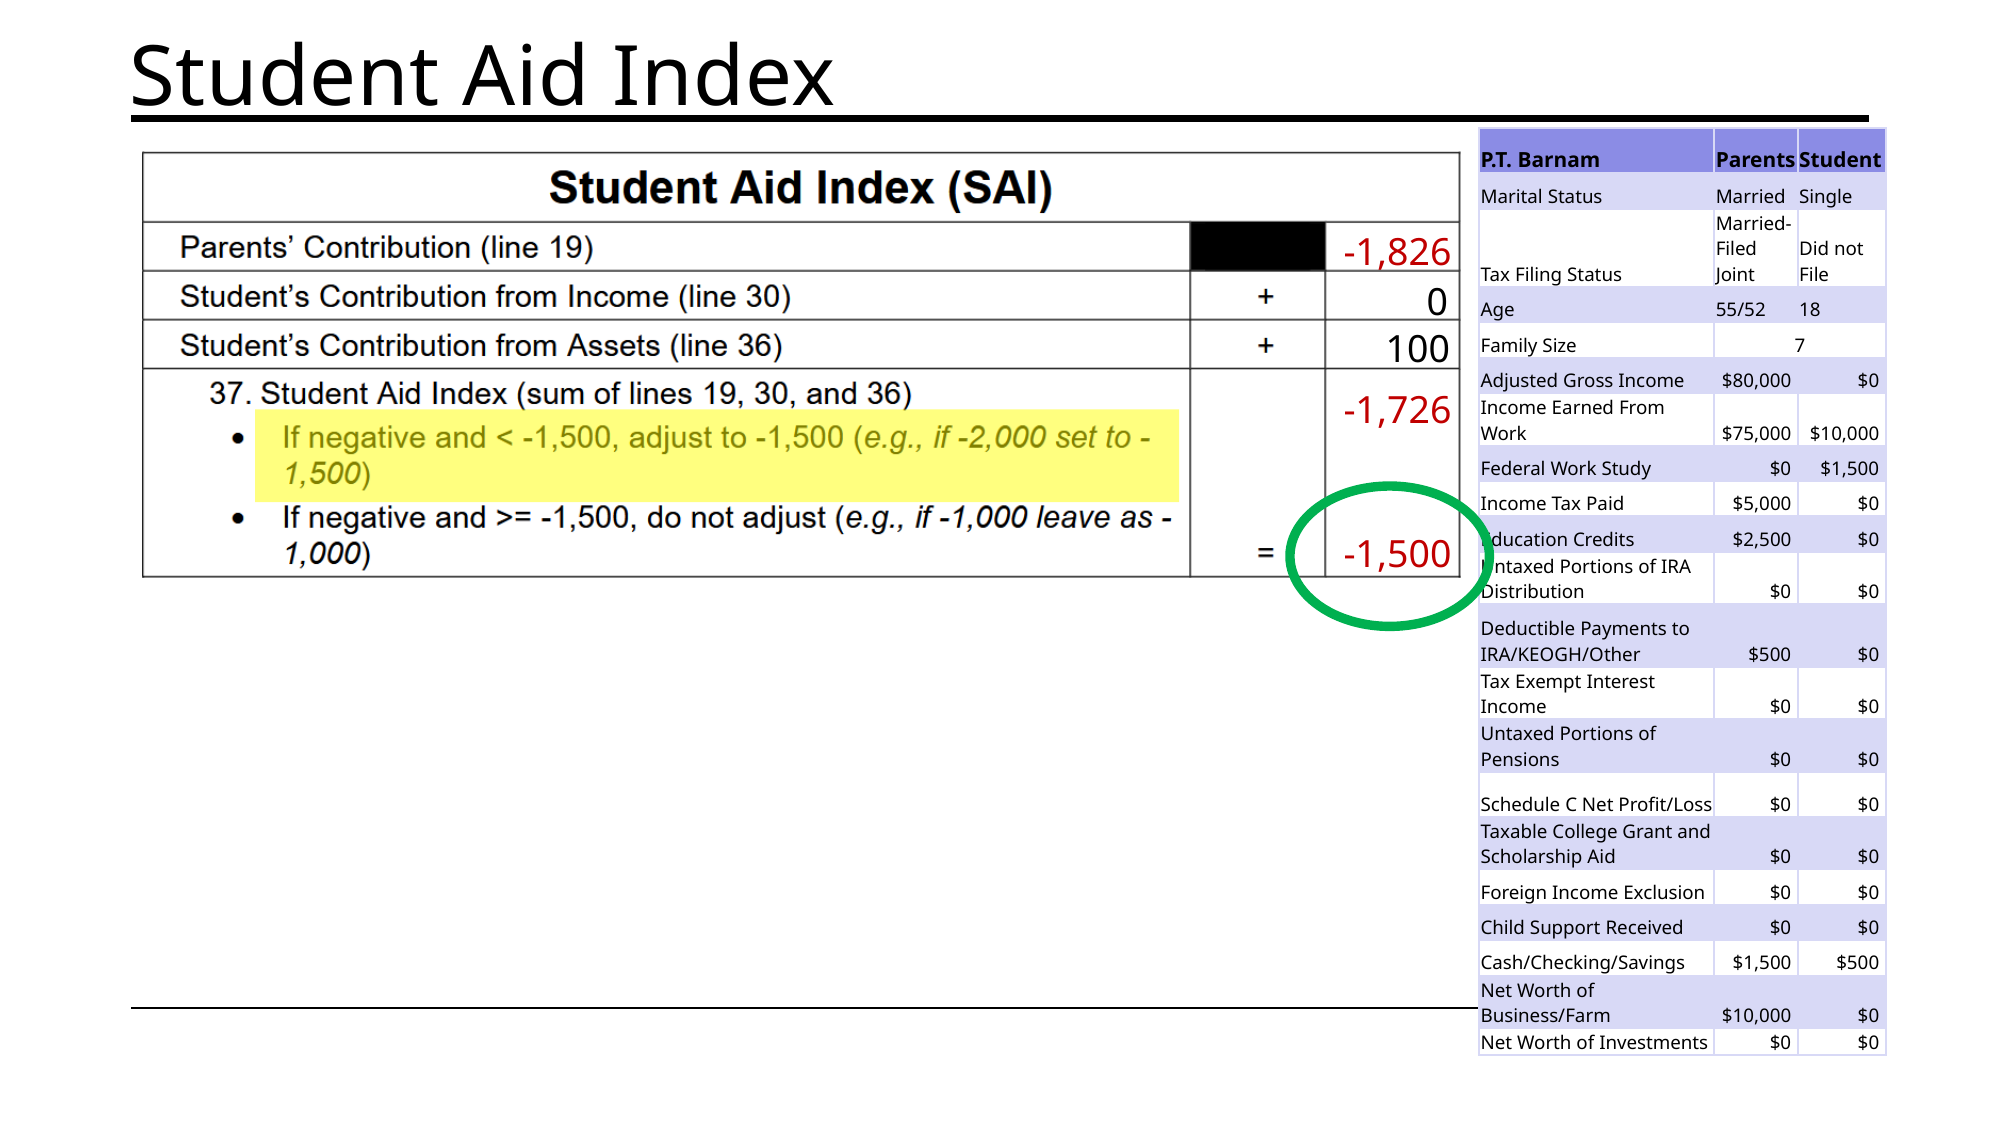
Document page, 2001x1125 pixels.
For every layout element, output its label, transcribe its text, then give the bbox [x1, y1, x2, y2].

table_cell $10,000 [1799, 394, 1885, 445]
table_cell $0 [1715, 870, 1797, 904]
table_cell Marital Status [1480, 174, 1713, 208]
table_cell 7 [1715, 323, 1885, 357]
table_cell $1,500 [1715, 941, 1797, 975]
text_box [1295, 509, 1490, 627]
table_cell $0 [1715, 553, 1797, 603]
table_cell Tax Filing Status [1480, 210, 1713, 286]
table_cell Adjusted Gross Income [1480, 358, 1713, 392]
table_cell Family Size [1480, 323, 1713, 357]
table_header Student [1799, 129, 1885, 172]
table_cell $0 [1799, 517, 1885, 551]
table_header Parents [1715, 129, 1797, 172]
table_cell 55/52 [1715, 288, 1797, 321]
table_cell Education Credits [1480, 517, 1713, 551]
table_cell $0 [1799, 482, 1885, 515]
table_cell $0 [1715, 446, 1797, 480]
table_cell $0 [1799, 976, 1885, 1027]
table_cell $0 [1715, 906, 1797, 939]
table_cell $0 [1799, 553, 1885, 603]
table_cell Single [1799, 174, 1885, 208]
table_header P.T. Barnam [1480, 129, 1713, 172]
table_cell $0 [1715, 668, 1797, 718]
table_cell Federal Work Study [1480, 446, 1713, 480]
table_cell $0 [1715, 773, 1797, 816]
table_cell $0 [1799, 605, 1885, 666]
table_cell Tax Exempt Interest Income [1480, 668, 1713, 718]
table_cell $0 [1799, 1029, 1885, 1054]
table_cell Child Support Received [1480, 906, 1713, 939]
table_cell Net Worth of Business/Farm [1480, 976, 1713, 1027]
table_cell $75,000 [1715, 394, 1797, 445]
text_box Student Aid Index [114, 14, 1886, 188]
table_cell Schedule C Net Profit/Loss [1480, 773, 1713, 816]
table_cell Married-Filed Joint [1715, 210, 1797, 286]
picture [139, 148, 1464, 579]
table_cell Cash/Checking/Savings [1480, 941, 1713, 975]
table_cell $0 [1799, 906, 1885, 939]
table_cell $10,000 [1715, 976, 1797, 1027]
table_cell $0 [1715, 720, 1797, 771]
table_cell $0 [1799, 358, 1885, 392]
table_cell $0 [1799, 870, 1885, 904]
table_cell Deductible Payments to IRA/KEOGH/Other [1480, 605, 1713, 666]
table_cell Age [1480, 288, 1713, 321]
table_cell Net Worth of Investments [1480, 1029, 1713, 1054]
table_cell $0 [1799, 818, 1885, 868]
table_cell Married [1715, 174, 1797, 208]
table_cell Income Tax Paid [1480, 482, 1713, 515]
table_cell Untaxed Portions of Pensions [1480, 720, 1713, 771]
table_cell 18 [1799, 288, 1885, 321]
table_cell Taxable College Grant and Scholarship Aid [1480, 818, 1713, 868]
table_cell Untaxed Portions of IRA Distribution [1480, 553, 1713, 603]
table_cell $0 [1799, 773, 1885, 816]
table_cell $80,000 [1715, 358, 1797, 392]
table_cell Income Earned From Work [1480, 394, 1713, 445]
table_cell $500 [1715, 605, 1797, 666]
table_cell $1,500 [1799, 446, 1885, 480]
table_cell $0 [1799, 668, 1885, 718]
table_cell Did not File [1799, 210, 1885, 286]
table_cell $500 [1799, 941, 1885, 975]
table_cell $0 [1715, 818, 1797, 868]
table_cell $0 [1715, 1029, 1797, 1054]
table_cell Foreign Income Exclusion [1480, 870, 1713, 904]
table_cell $2,500 [1715, 517, 1797, 551]
table_cell $0 [1799, 720, 1885, 771]
table_cell $5,000 [1715, 482, 1797, 515]
